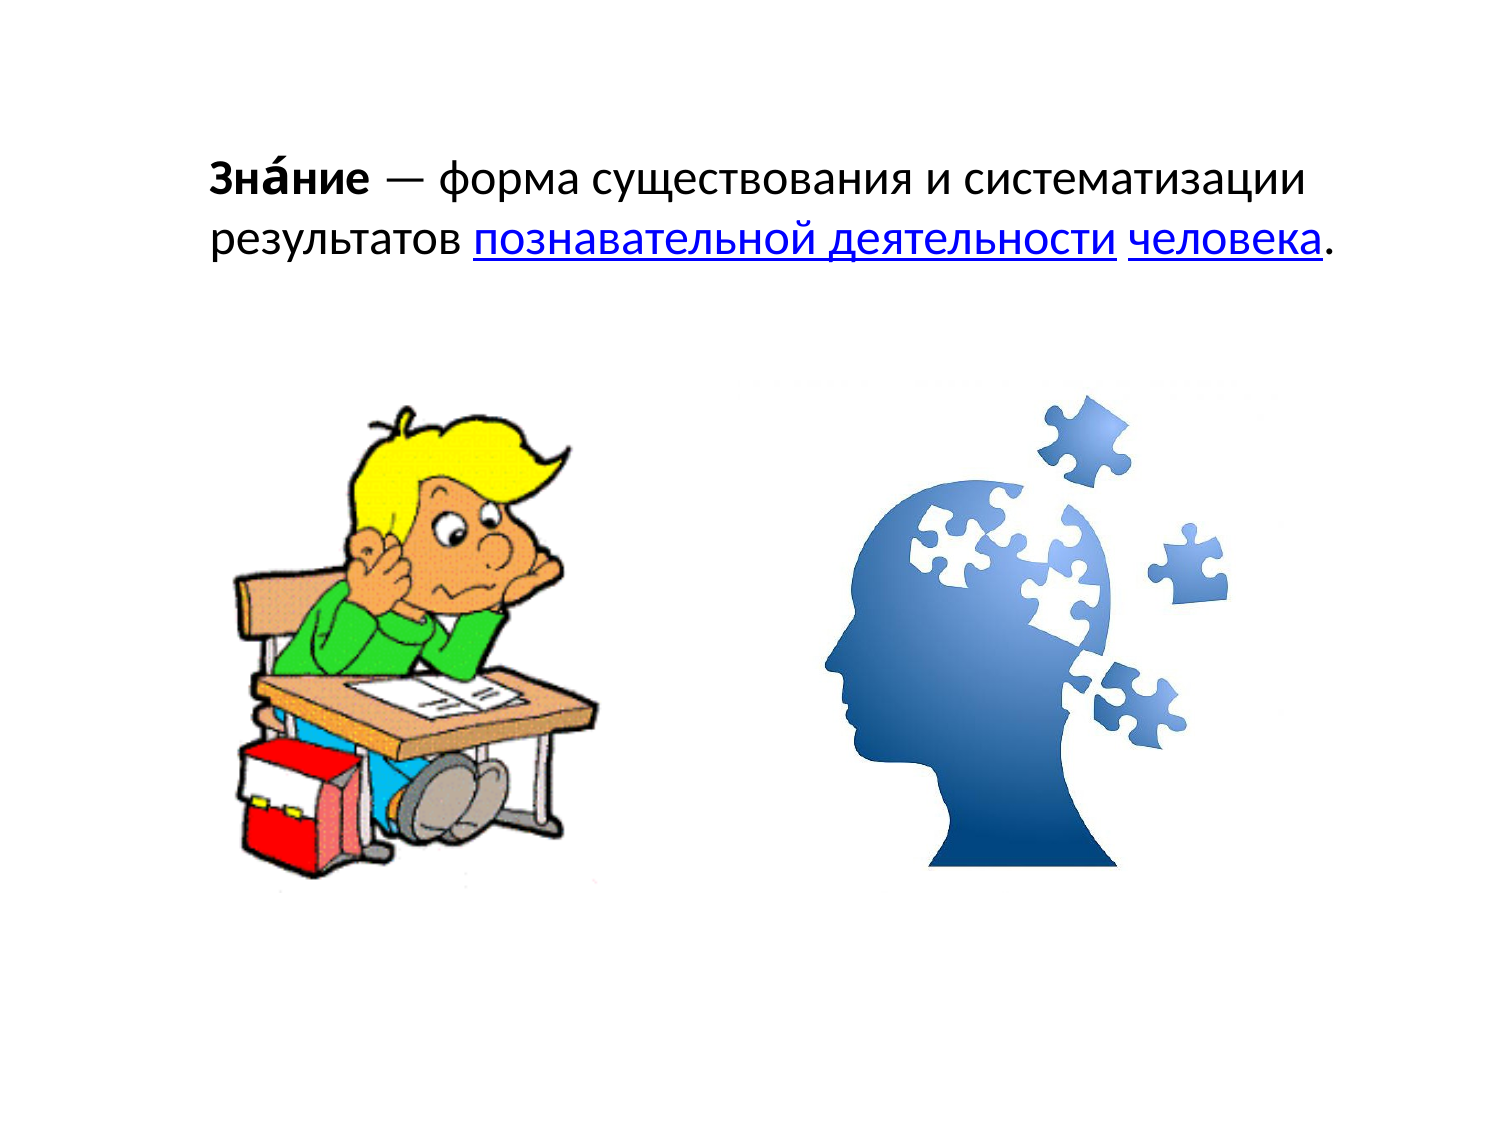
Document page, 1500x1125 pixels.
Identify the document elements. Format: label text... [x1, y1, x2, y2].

picture [194, 404, 635, 893]
text_box Зна́ние — форма существования и систематизации результатов познавательной деятельности человека. [194, 137, 1447, 272]
picture [737, 373, 1284, 893]
